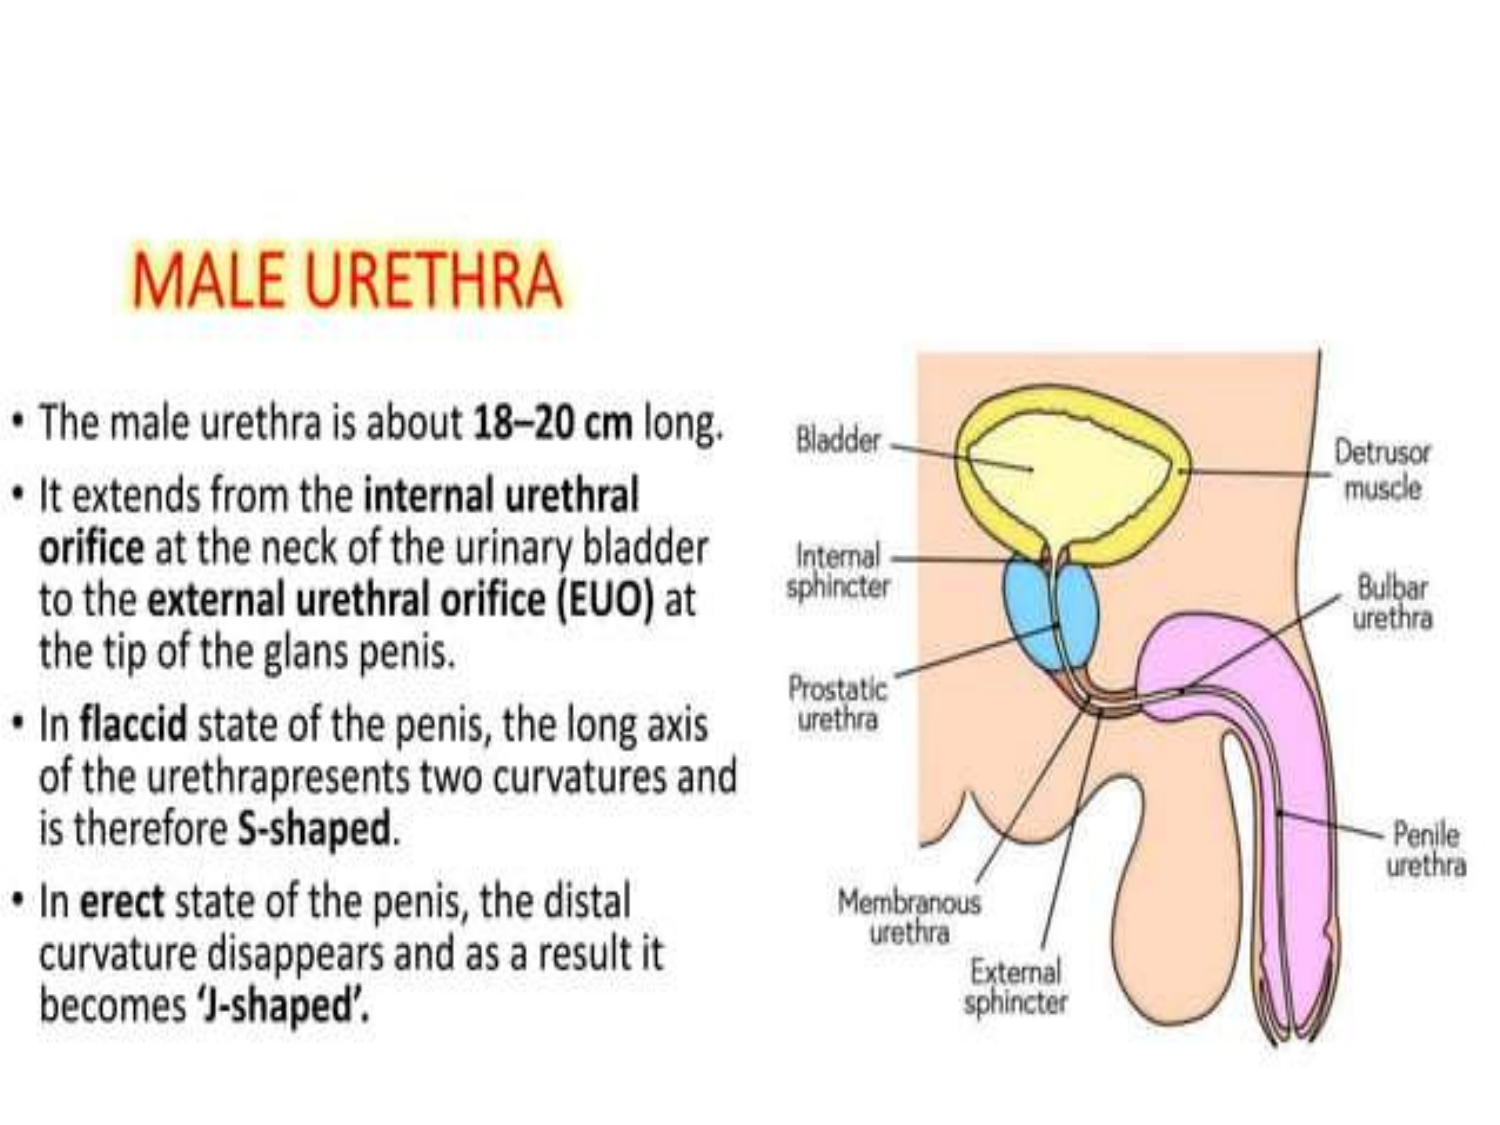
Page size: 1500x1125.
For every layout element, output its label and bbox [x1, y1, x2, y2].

picture [0, 139, 1500, 1125]
